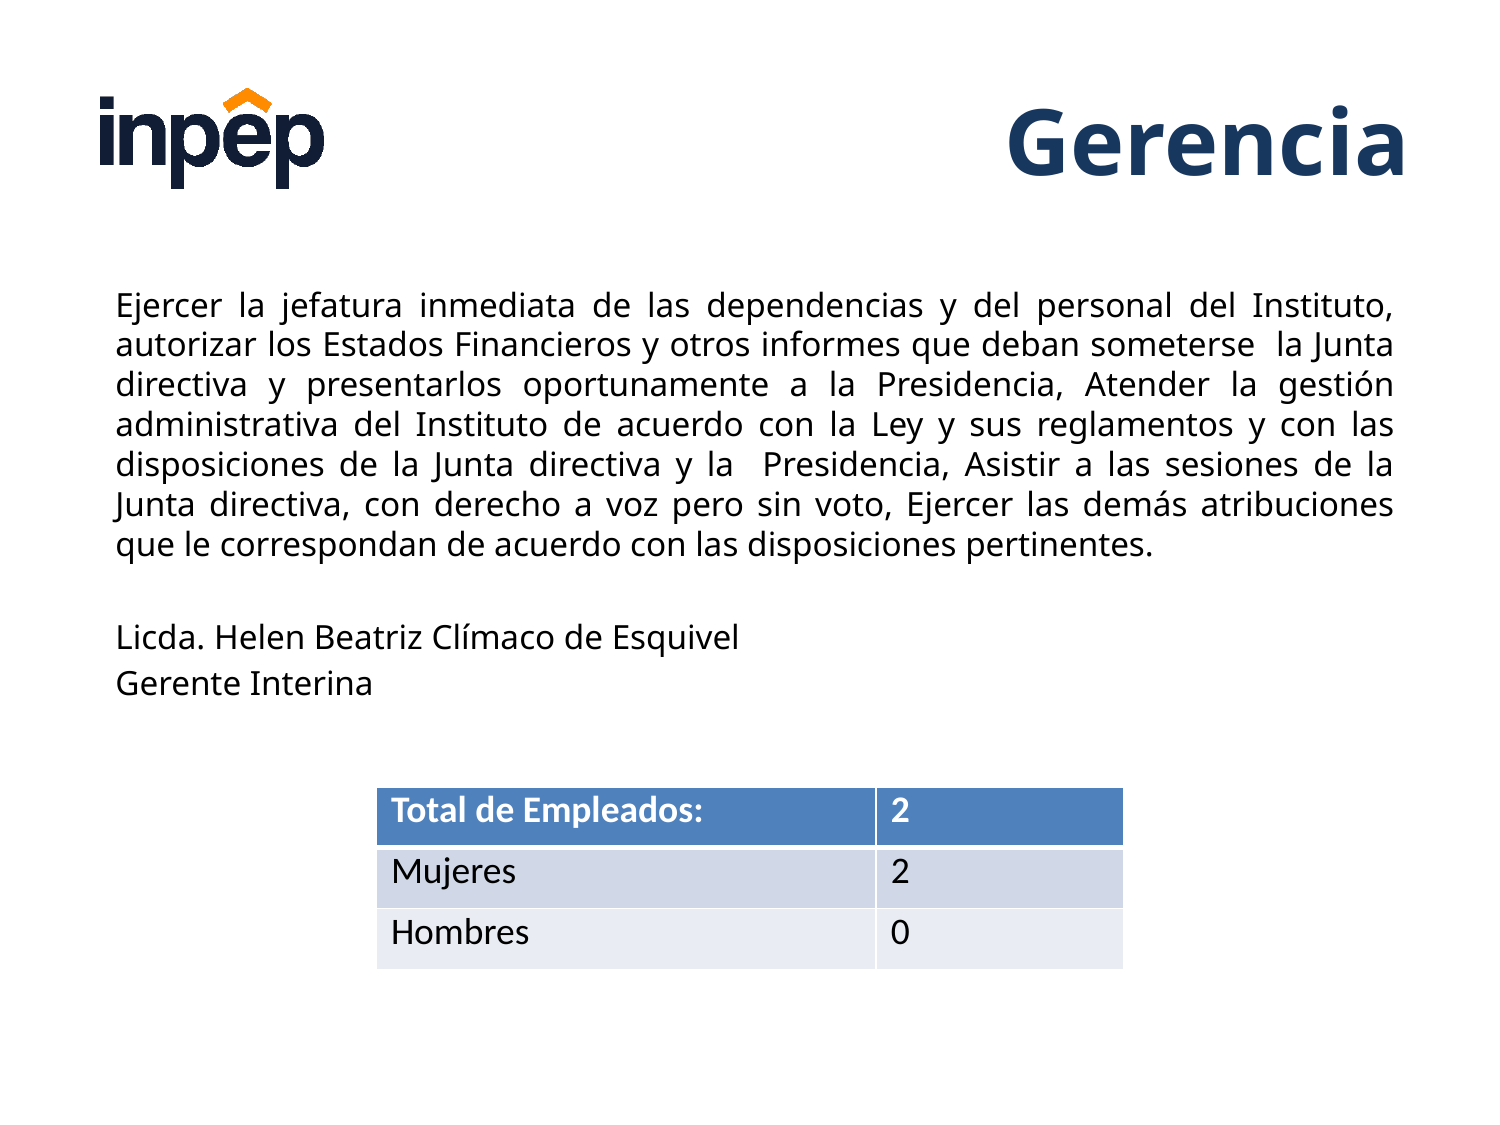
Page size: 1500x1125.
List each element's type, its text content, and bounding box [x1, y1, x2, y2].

table_header Total de Empleados: [377, 788, 875, 845]
table_cell 2 [877, 850, 1123, 908]
list Ejercer la jefatura inmediata de las dependencias y del personal del Instituto, autorizar los Estados Financieros y otros informes que deban someterse la Junta directiva y presentarlos oportunamente a la Presidencia, Atender la gestión administrativa del Instituto de acuerdo con la Ley y sus reglamentos y con las disposiciones de la Junta directiva y la Presidencia, Asistir a las sesiones de la Junta directiva, con derecho a voz pero sin voto, Ejercer las demás atribuciones que le correspondan de acuerdo con las disposiciones pertinentes. Licda. Helen Beatriz Clímaco de Esquivel Gerente Interina [100, 276, 1412, 731]
table_header 2 [877, 788, 1123, 845]
table_cell 0 [877, 909, 1123, 969]
table_cell Mujeres [377, 850, 875, 908]
title Gerencia [75, 45, 1425, 233]
picture [100, 88, 324, 190]
table_cell Hombres [377, 909, 875, 969]
